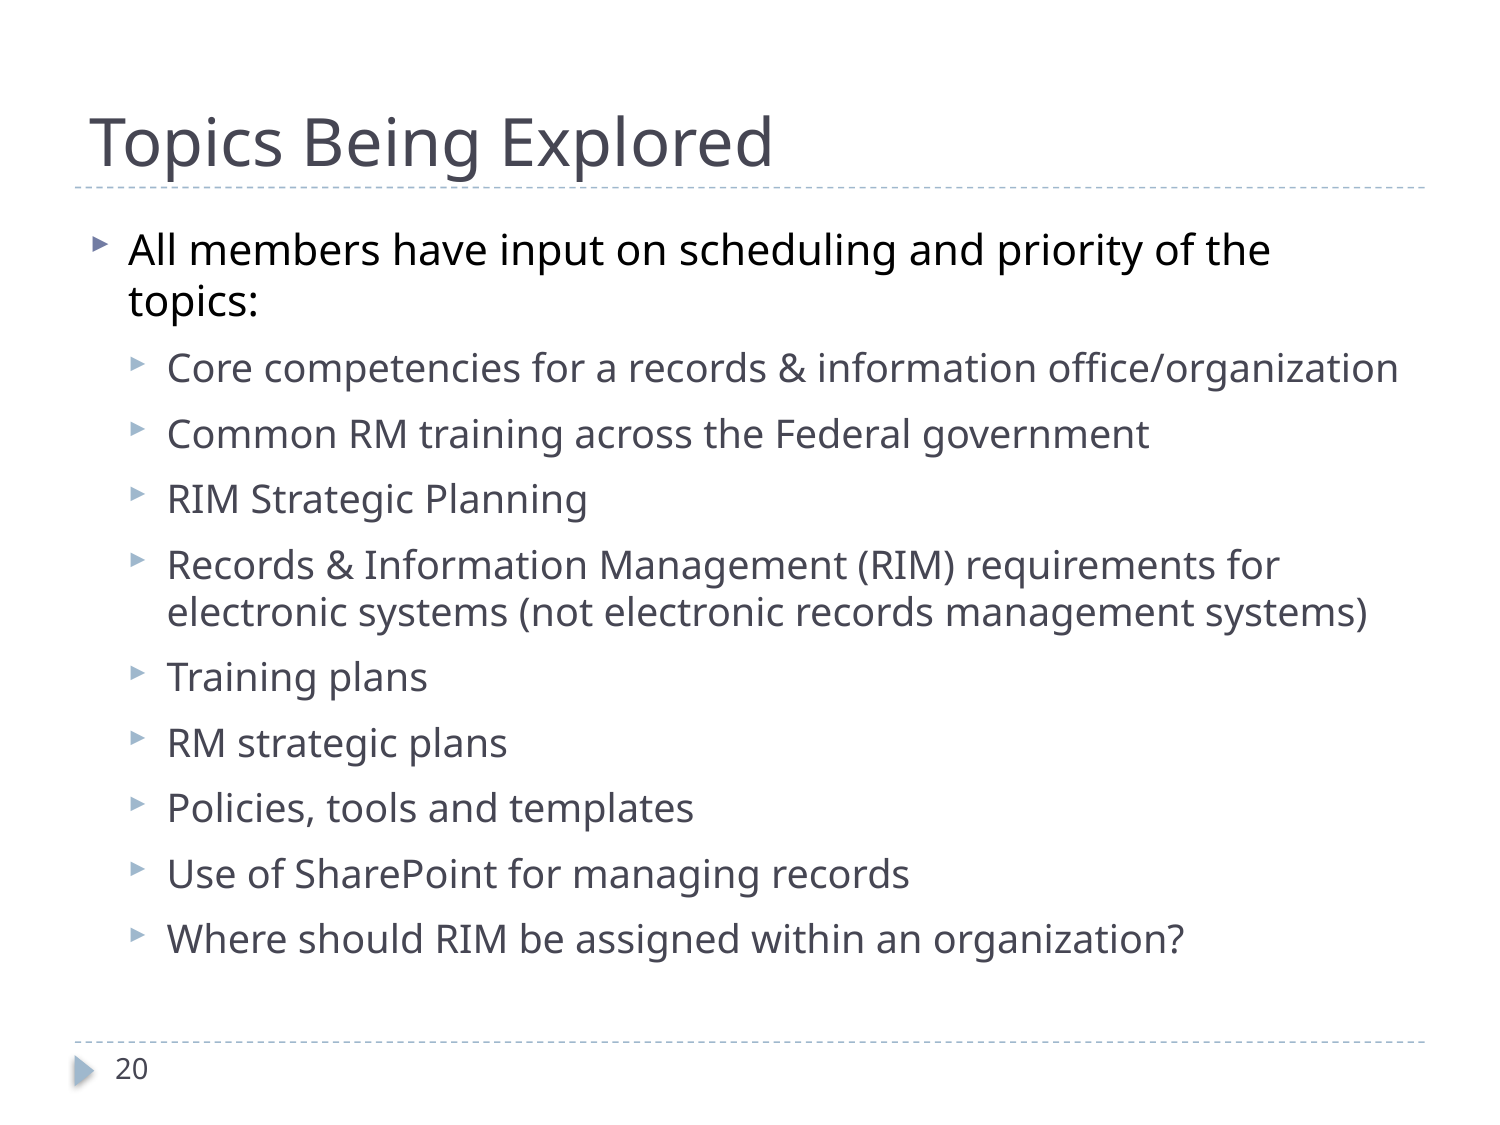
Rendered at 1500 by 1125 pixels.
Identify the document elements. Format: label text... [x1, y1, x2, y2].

list All members have input on scheduling and priority of the topics: Core competencies for a records & information office/organization Common RM training across the Federal government RIM Strategic Planning Records & Information Management (RIM) requirements for electronic systems (not electronic records management systems) Training plans RM strategic plans Policies, tools and templates Use of SharePoint for managing records Where should RIM be assigned within an organization? [75, 215, 1425, 1025]
slide_number 20 [100, 1042, 426, 1103]
title Topics Being Explored [75, 24, 1425, 188]
